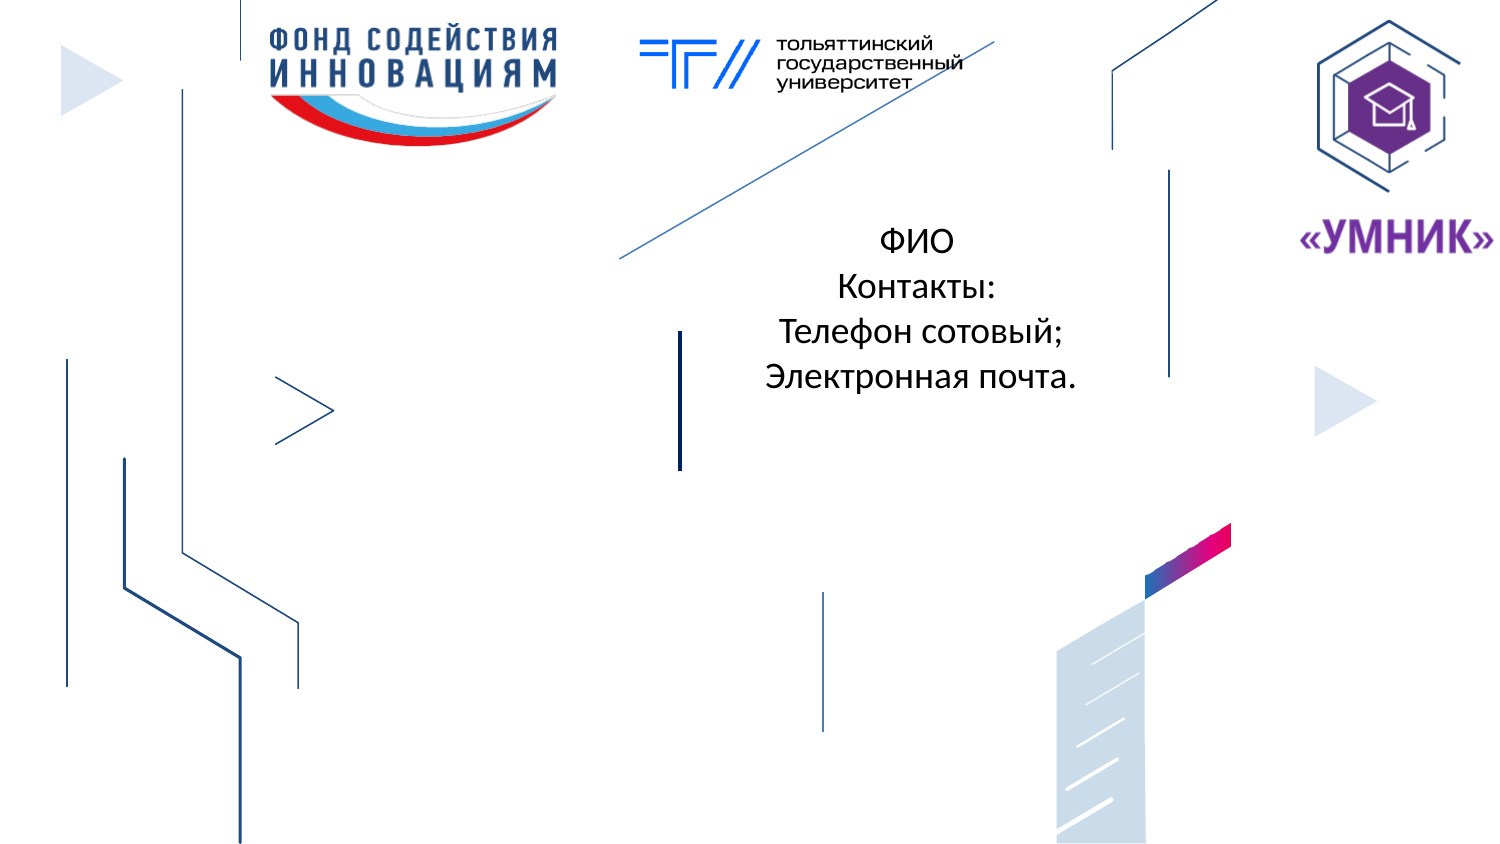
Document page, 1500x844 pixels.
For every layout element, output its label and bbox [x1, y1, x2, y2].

picture [1275, 18, 1500, 293]
picture [269, 23, 557, 147]
text_box [65, 0, 1378, 844]
picture [611, 11, 990, 117]
